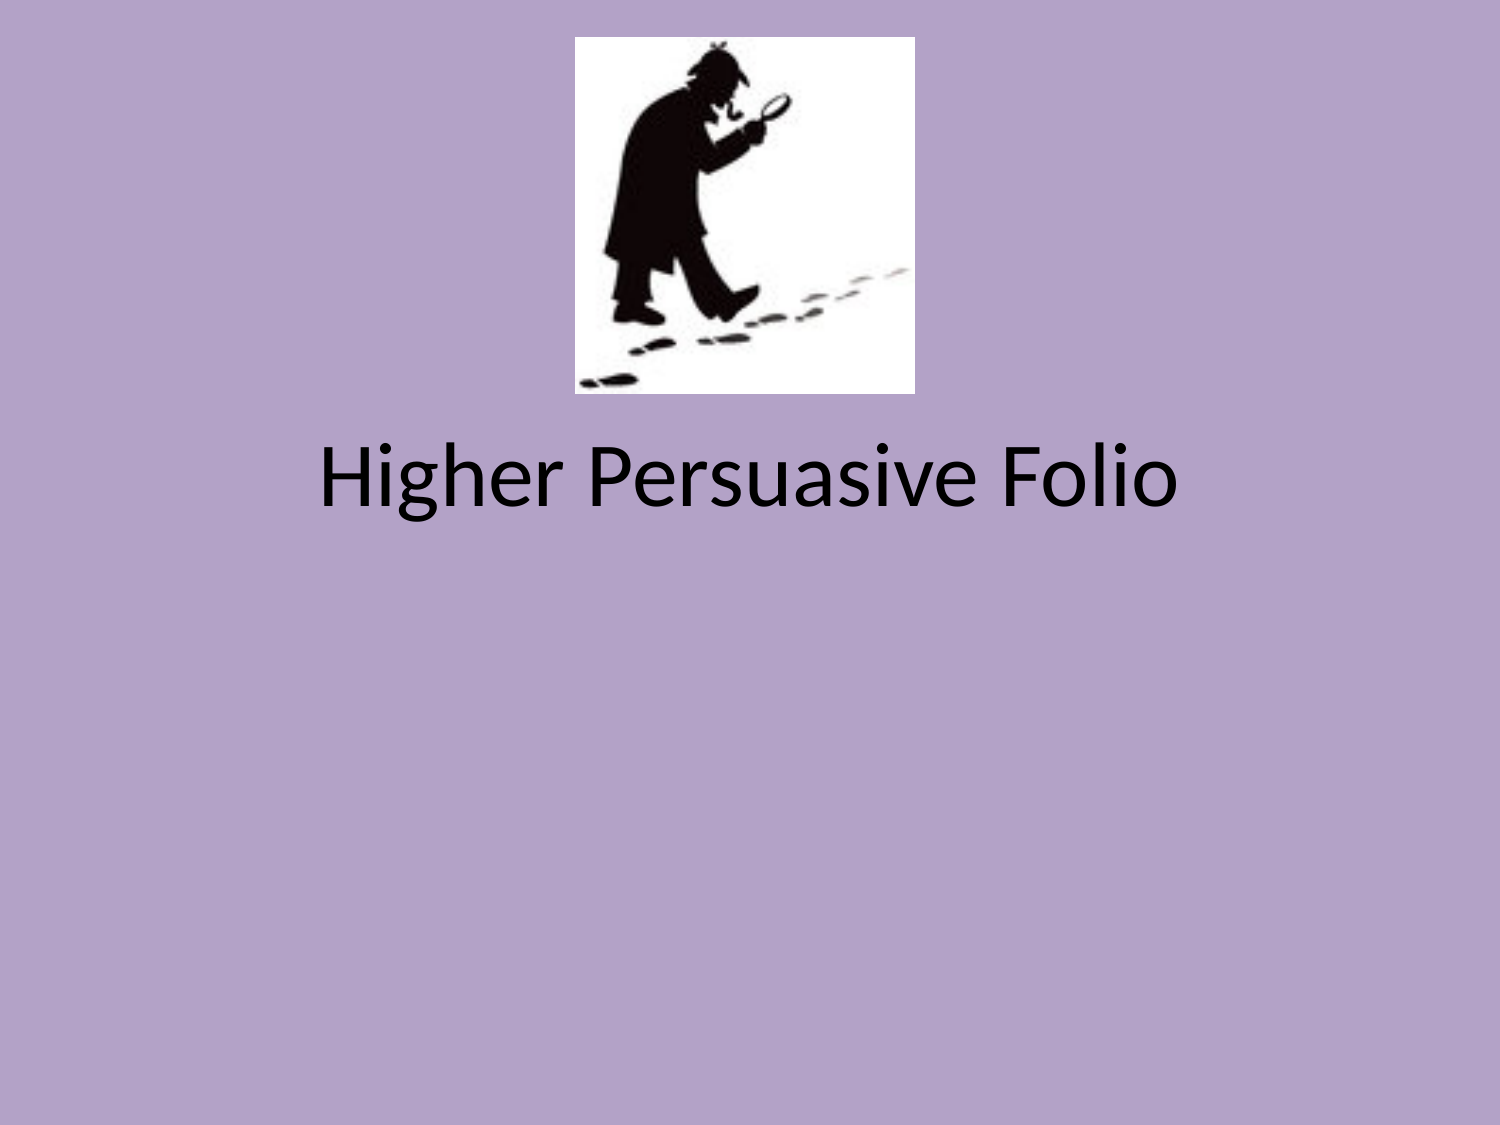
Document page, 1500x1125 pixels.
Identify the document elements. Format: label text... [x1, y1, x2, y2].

title Higher Persuasive Folio [112, 349, 1388, 591]
picture [574, 37, 915, 394]
